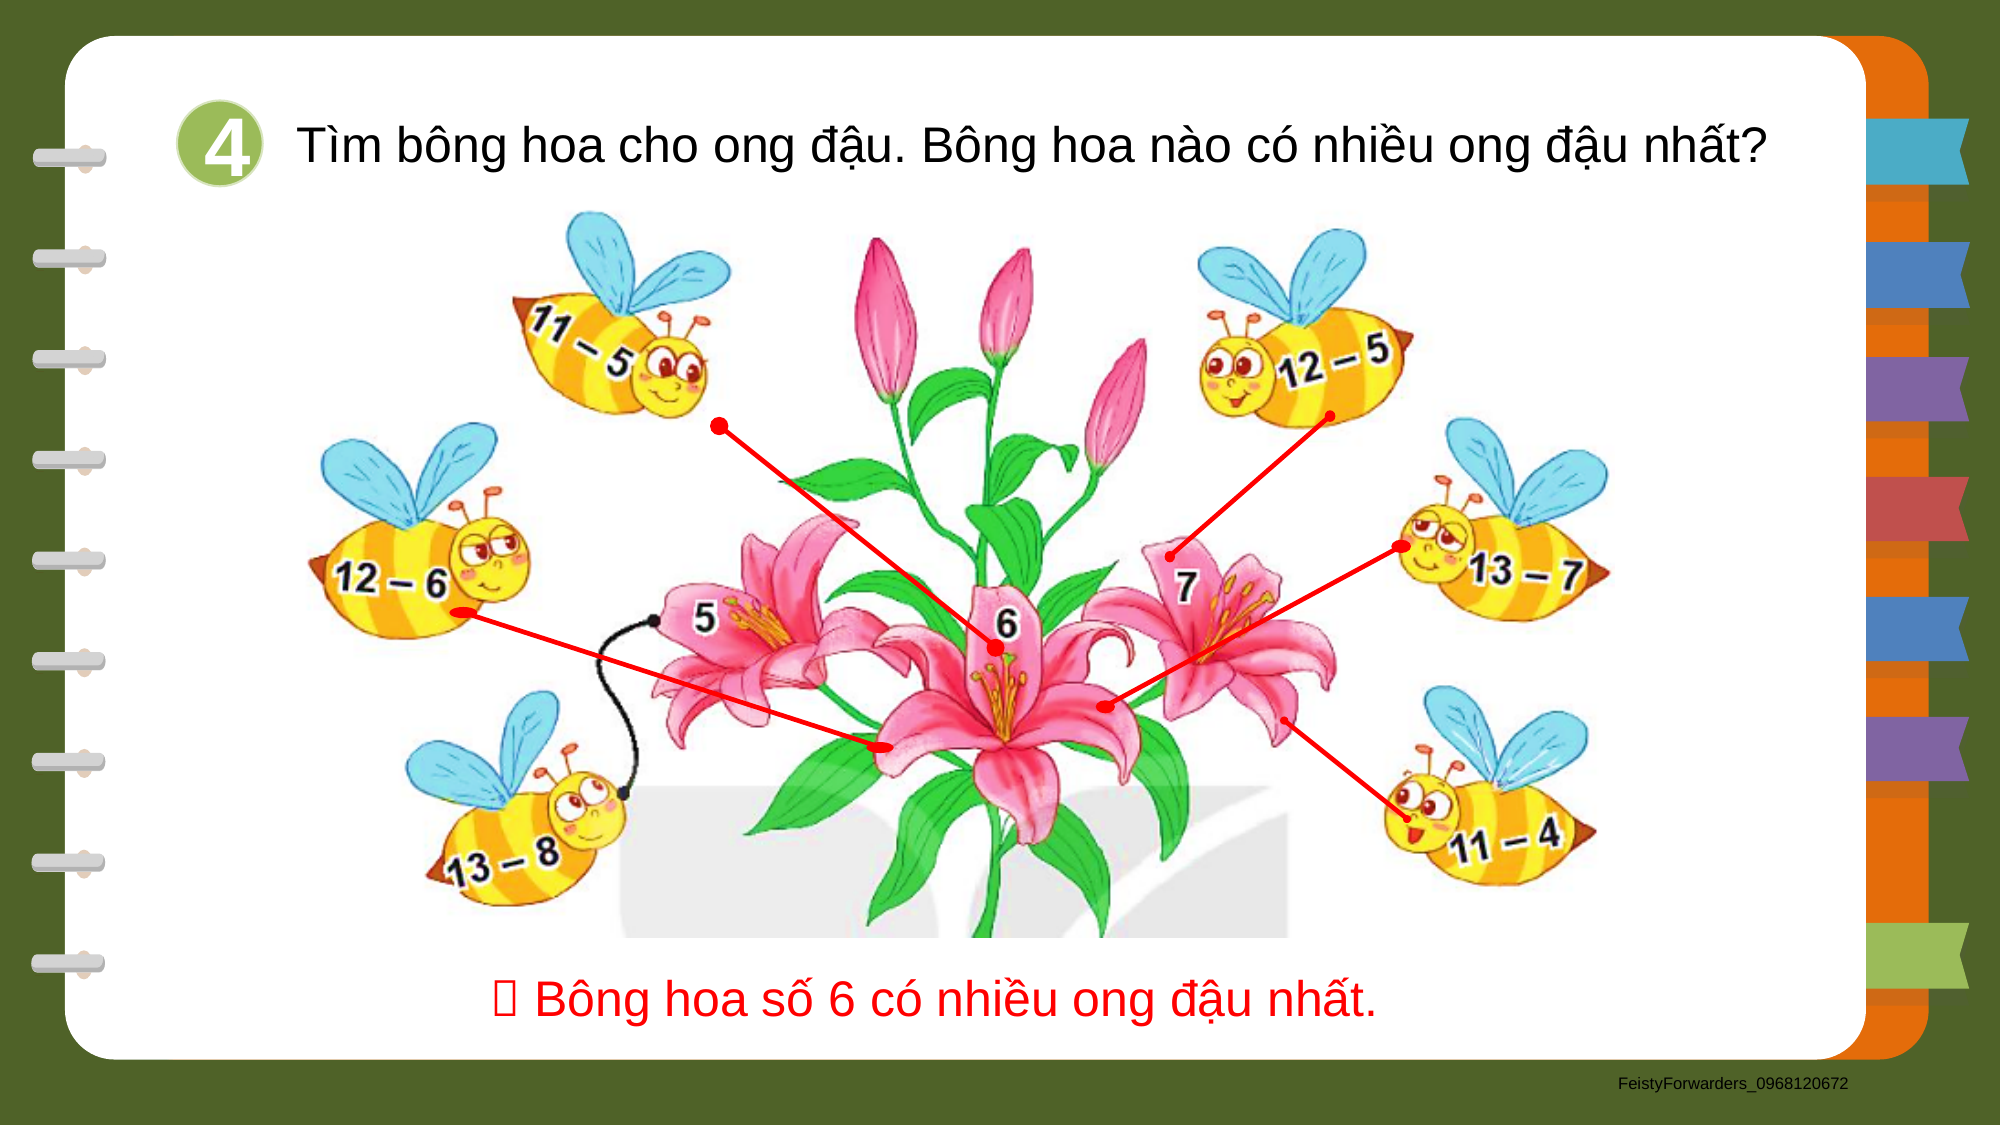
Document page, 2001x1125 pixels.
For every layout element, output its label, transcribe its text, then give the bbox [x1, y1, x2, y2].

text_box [1164, 410, 1336, 563]
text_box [1280, 716, 1412, 824]
text_box 4 [175, 99, 264, 188]
text_box Tìm bông hoa cho ong đậu. Bông hoa nào có nhiều ong đậu nhất? [281, 104, 1824, 180]
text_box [449, 606, 894, 754]
picture [281, 187, 1615, 938]
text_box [1095, 539, 1411, 714]
text_box  Bông hoa số 6 có nhiều ong đậu nhất. [475, 958, 1895, 1034]
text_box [710, 416, 1005, 657]
